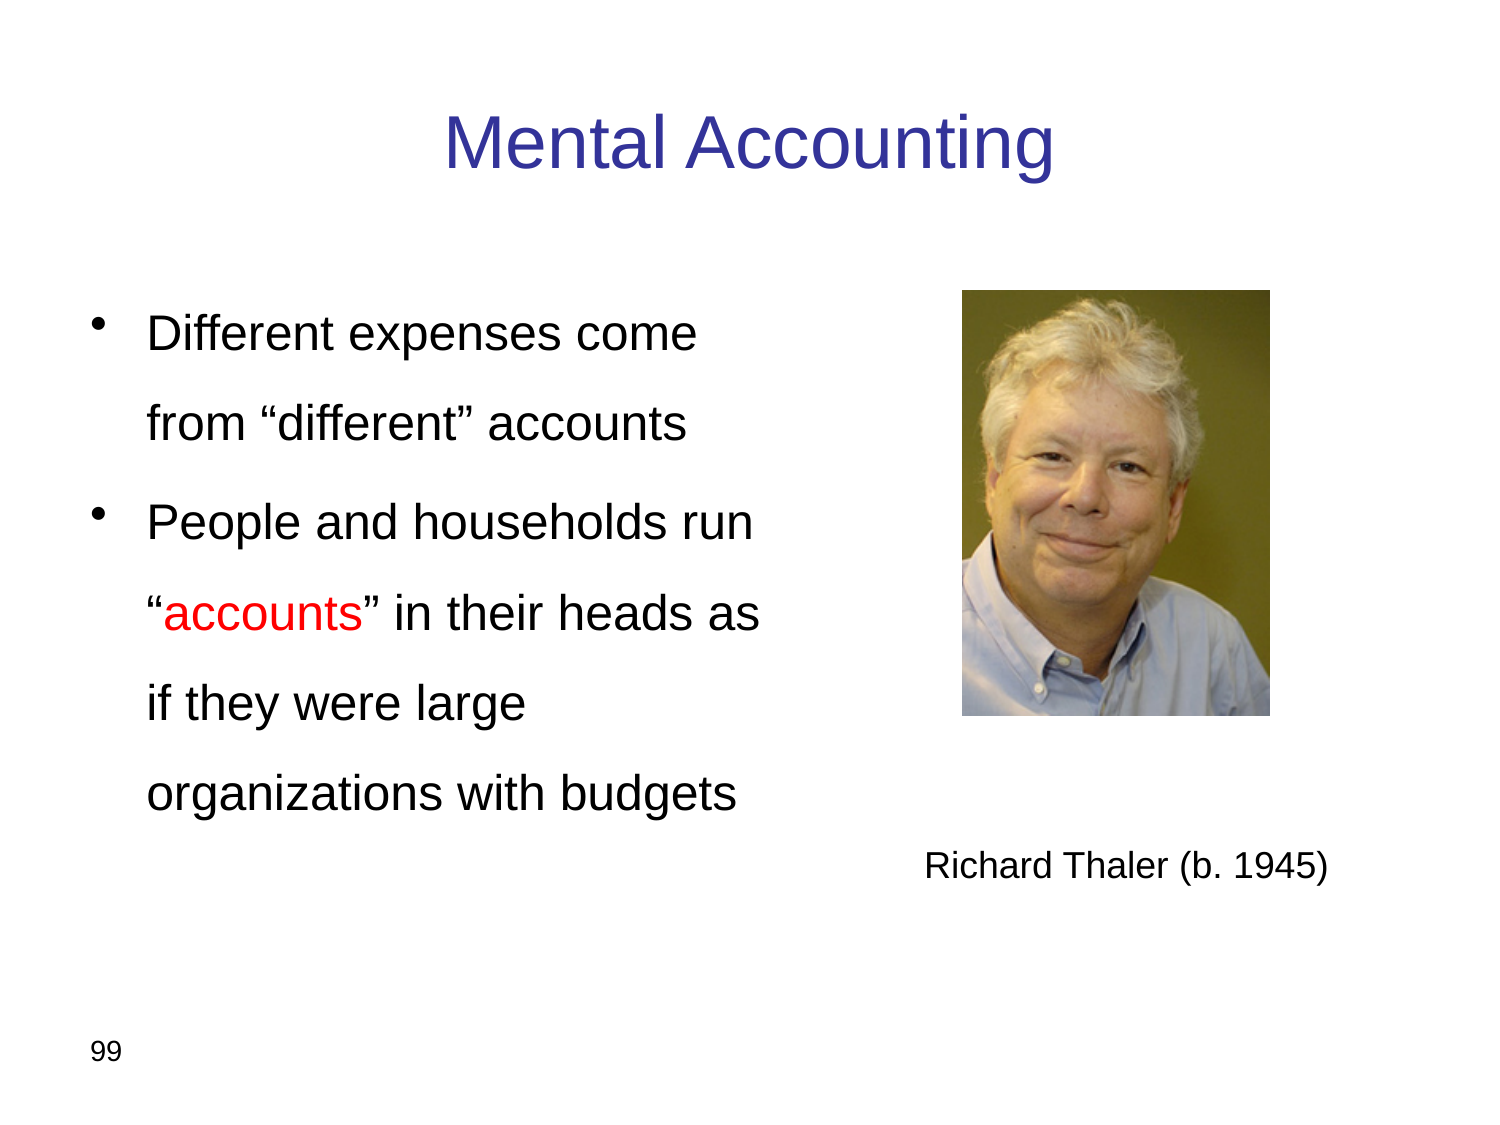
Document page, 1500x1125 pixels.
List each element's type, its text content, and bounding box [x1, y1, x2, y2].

list Different expenses come from “different” accounts People and households run “accounts” in their heads as if they were large organizations with budgets [75, 262, 786, 1005]
picture [961, 290, 1270, 717]
title Mental Accounting [75, 45, 1425, 233]
text_box Richard Thaler (b. 1945) [909, 834, 1371, 894]
slide_number 99 [74, 1024, 426, 1103]
